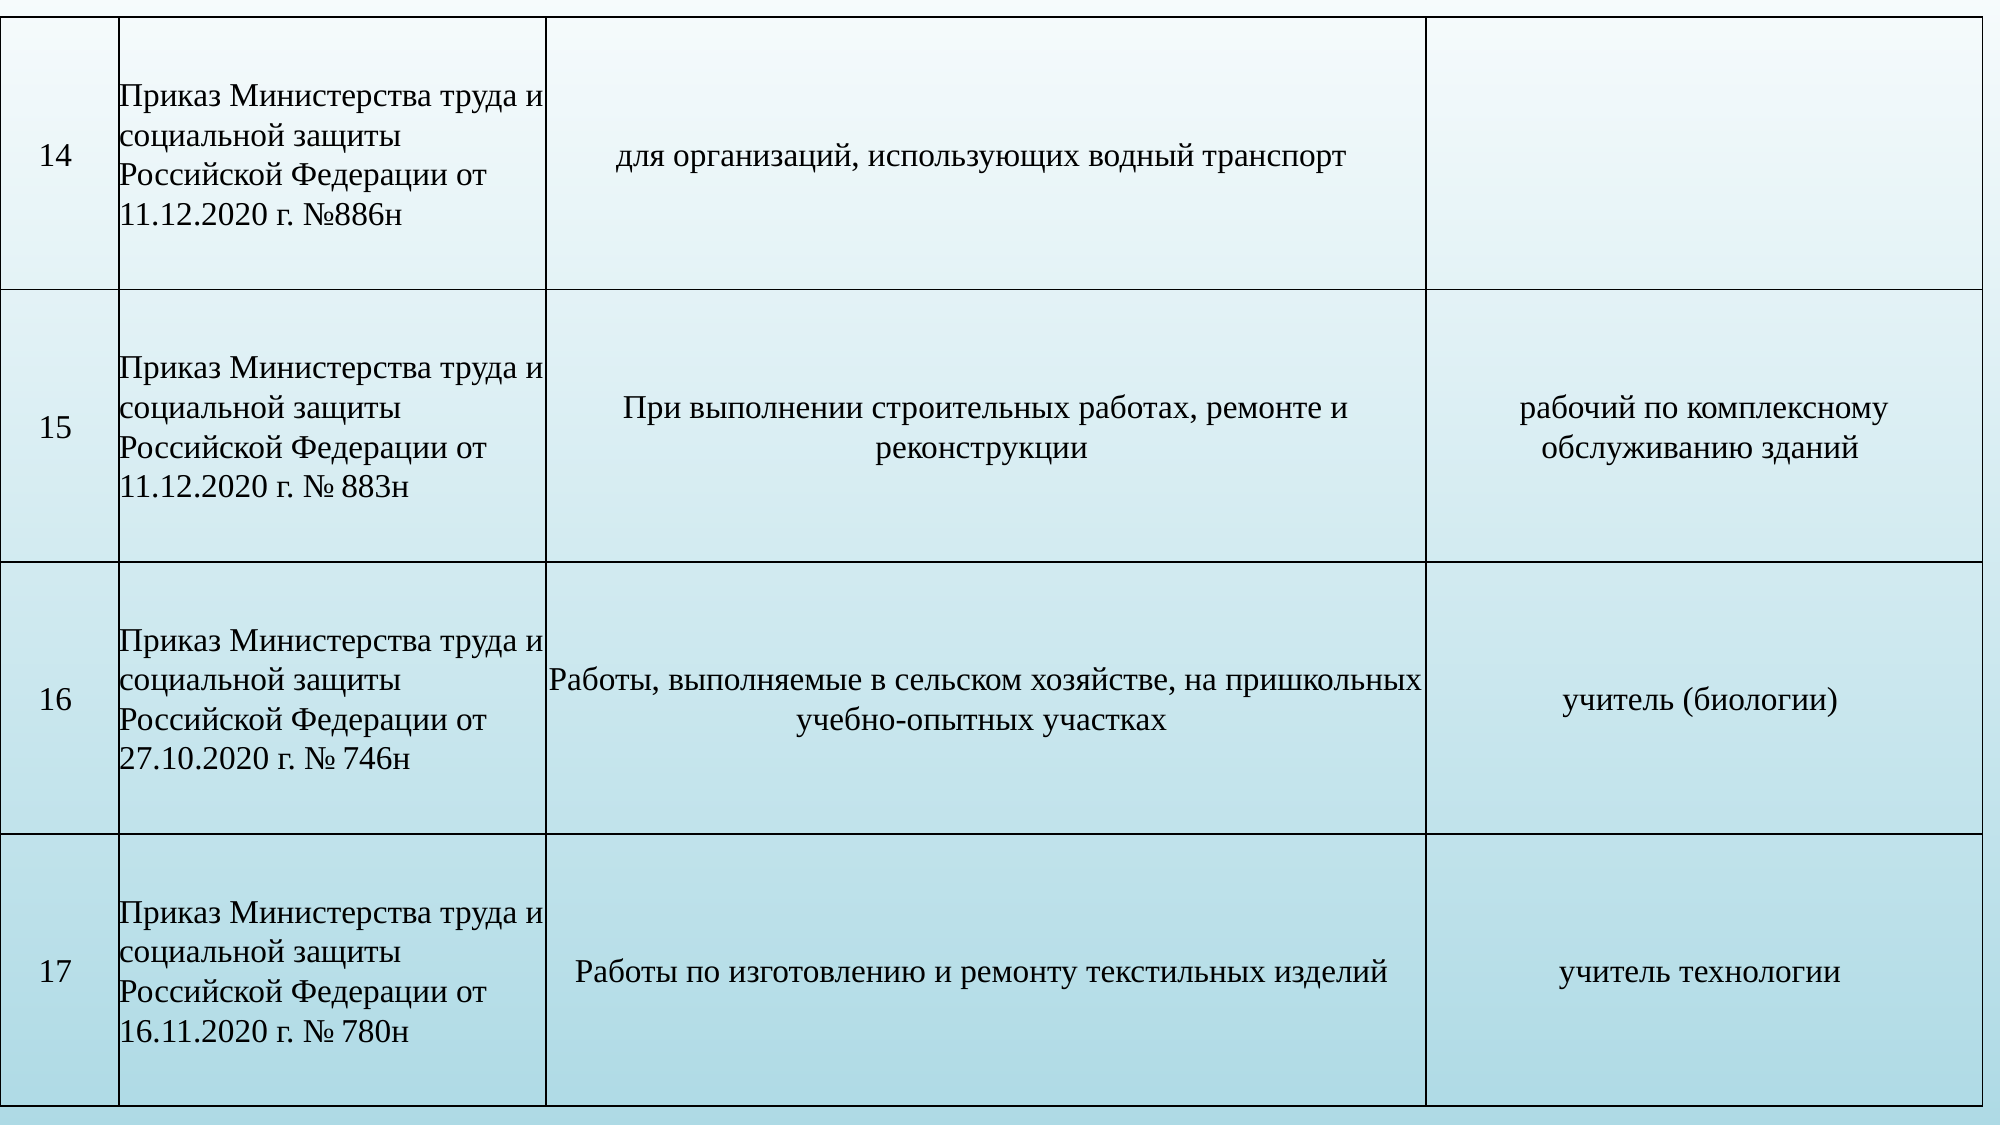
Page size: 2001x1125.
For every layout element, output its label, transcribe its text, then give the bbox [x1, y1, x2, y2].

table_cell Приказ Министерства труда и социальной защиты Российской Федерации от 11.12.2020 г. № 883н [120, 290, 545, 561]
table_cell Приказ Министерства труда и социальной защиты Российской Федерации от 27.10.2020 г. № 746н [120, 563, 545, 833]
table_cell учитель (биологии) [1427, 563, 1982, 833]
table_header 14 [1, 18, 118, 289]
table_cell Работы, выполняемые в сельском хозяйстве, на пришкольных учебно-опытных участках [547, 563, 1425, 833]
table_cell Приказ Министерства труда и социальной защиты Российской Федерации от 16.11.2020 г. № 780н [120, 835, 545, 1105]
table_cell 17 [1, 835, 118, 1105]
table_cell учитель технологии [1427, 835, 1982, 1105]
table_cell 15 [1, 290, 118, 561]
table_header для организаций, использующих водный транспорт [547, 18, 1425, 289]
table_header Приказ Министерства труда и социальной защиты Российской Федерации от 11.12.2020 г. №886н [120, 18, 545, 289]
table_header [1427, 18, 1982, 289]
table_cell При выполнении строительных работах, ремонте и реконструкции [547, 290, 1425, 561]
table_cell Работы по изготовлению и ремонту текстильных изделий [547, 835, 1425, 1105]
table_cell 16 [1, 563, 118, 833]
table_cell рабочий по комплексному обслуживанию зданий [1427, 290, 1982, 561]
